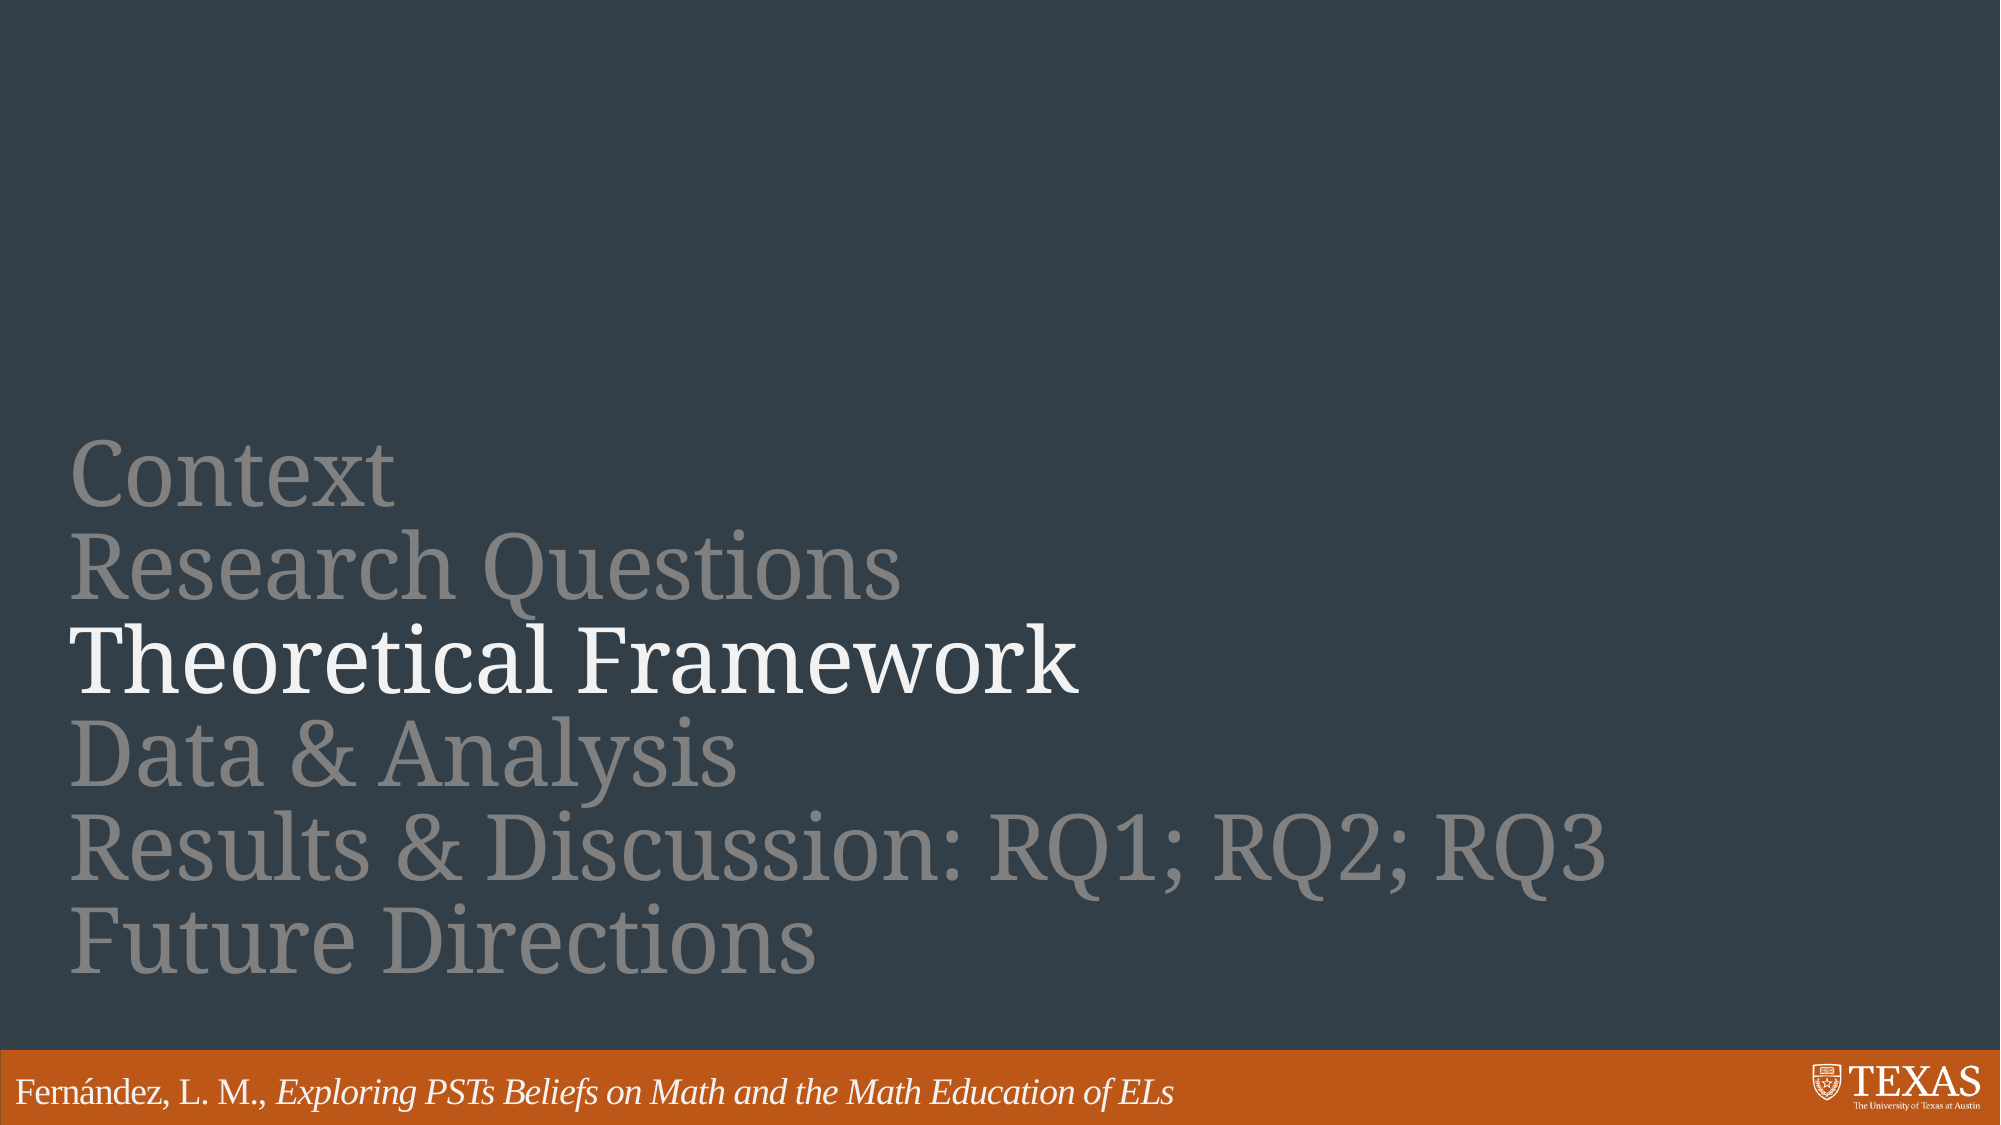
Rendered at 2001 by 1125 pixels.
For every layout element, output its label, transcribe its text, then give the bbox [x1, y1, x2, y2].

title Context Research Questions Theoretical Framework Data & Analysis Results & Discussion: RQ1; RQ2; RQ3 Future Directions [53, 259, 1704, 1000]
picture [1793, 1051, 2000, 1124]
text_box Fernández, L. M., Exploring PSTs Beliefs on Math and the Math Education of ELs [0, 1059, 1575, 1119]
